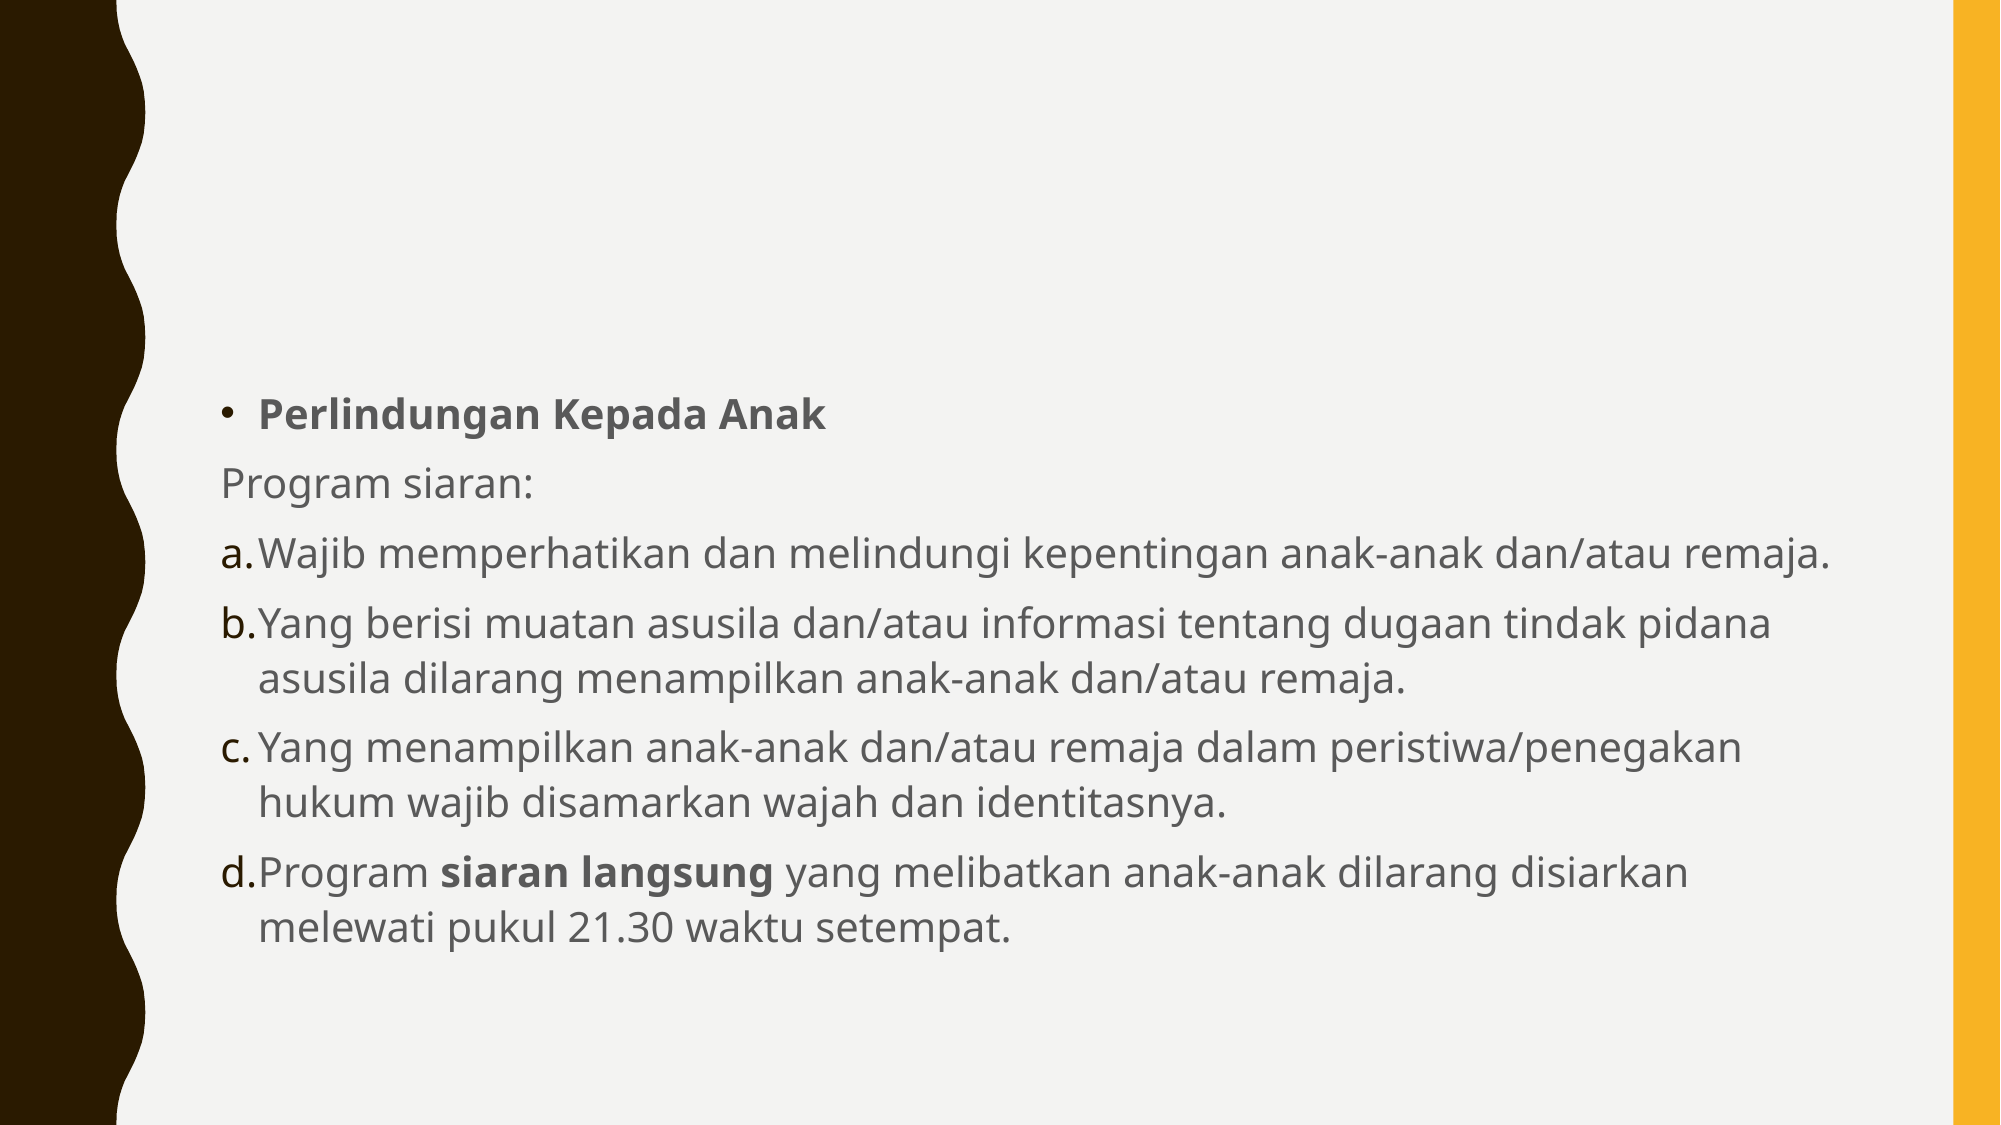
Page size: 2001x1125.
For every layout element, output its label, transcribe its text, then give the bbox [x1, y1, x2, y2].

list Perlindungan Kepada Anak Program siaran: Wajib memperhatikan dan melindungi kepentingan anak-anak dan/atau remaja. Yang berisi muatan asusila dan/atau informasi tentang dugaan tindak pidana asusila dilarang menampilkan anak-anak dan/atau remaja. Yang menampilkan anak-anak dan/atau remaja dalam peristiwa/penegakan hukum wajib disamarkan wajah dan identitasnya. Program siaran langsung yang melibatkan anak-anak dilarang disiarkan melewati pukul 21.30 waktu setempat. [205, 375, 1875, 1110]
